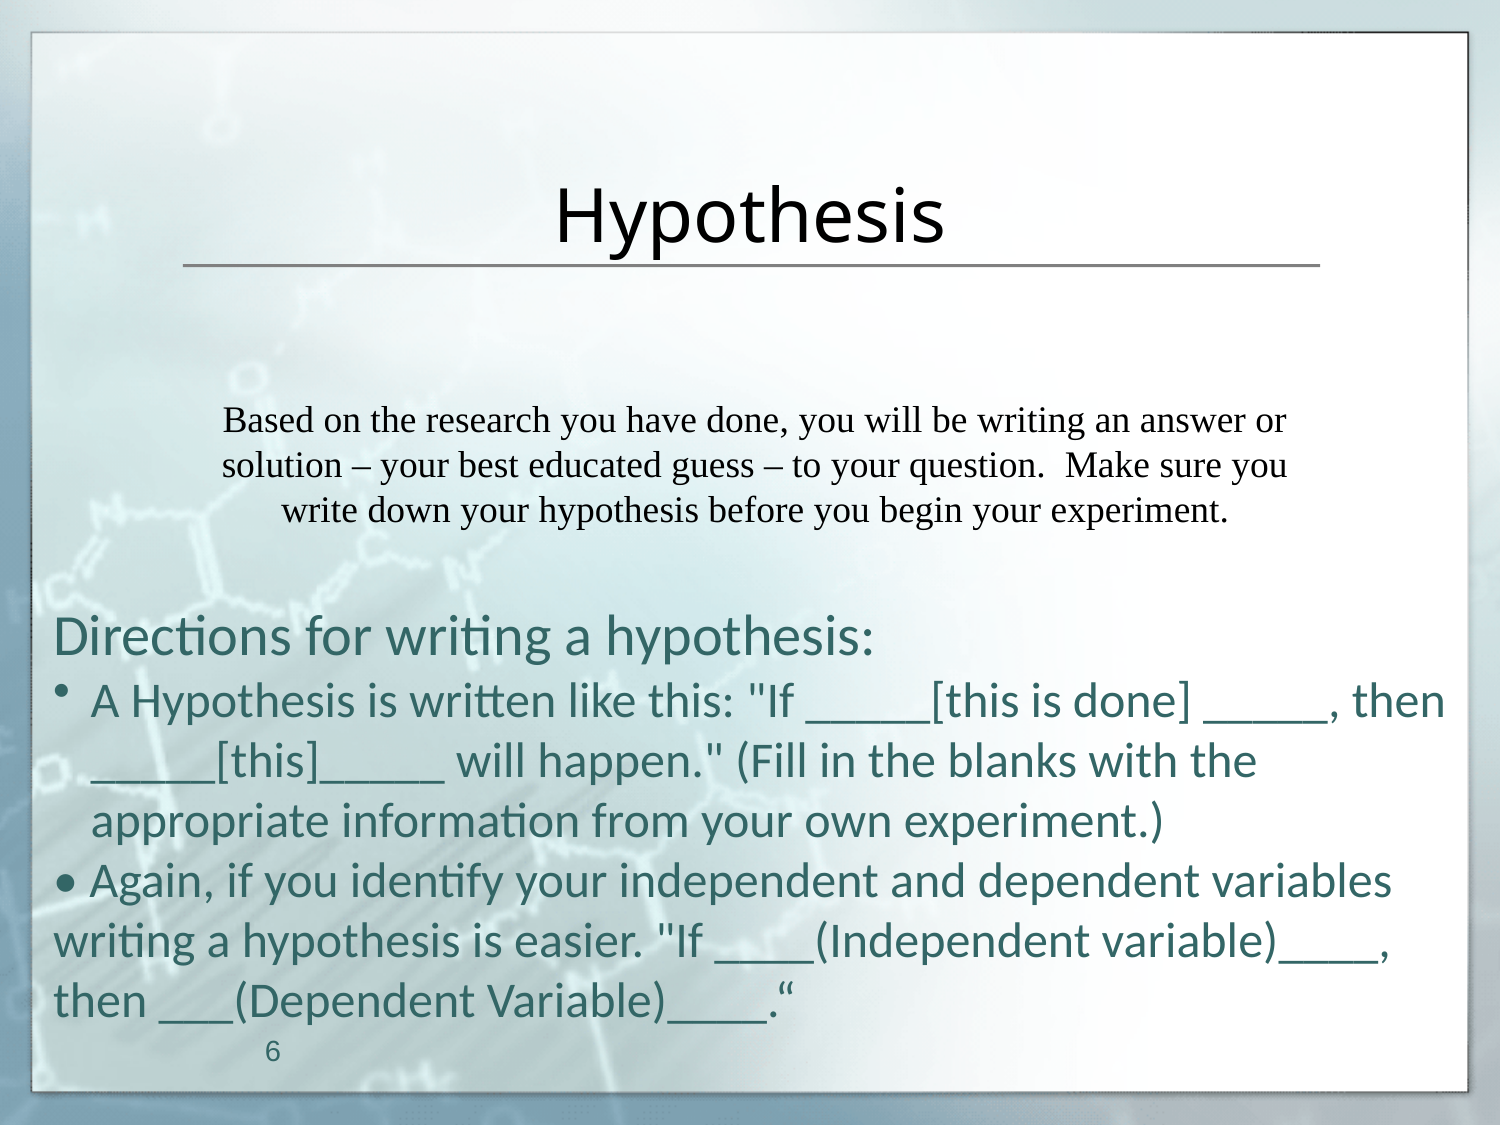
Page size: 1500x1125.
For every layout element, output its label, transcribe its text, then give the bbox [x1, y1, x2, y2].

picture [0, 0, 1500, 137]
slide_number 6 [249, 1035, 463, 1101]
picture [0, 288, 1500, 1125]
title Hypothesis [0, 137, 1500, 288]
text_box Directions for writing a hypothesis: ​ A Hypothesis is written like this: "If _____[this is done] _____, then _____[this]_____ will happen." (Fill in the blanks with the appropriate information from your own experiment.)​ • Again, if you identify your independent and dependent variables writing a hypothesis is easier. "If ____(Independent variable)____, then ___(Dependent Variable)____.“​ [38, 589, 1462, 1035]
list Based on the research you have done, you will be writing an answer or solution – your best educated guess – to your question. Make sure you write down your hypothesis before you begin your experiment. [174, 387, 1326, 589]
